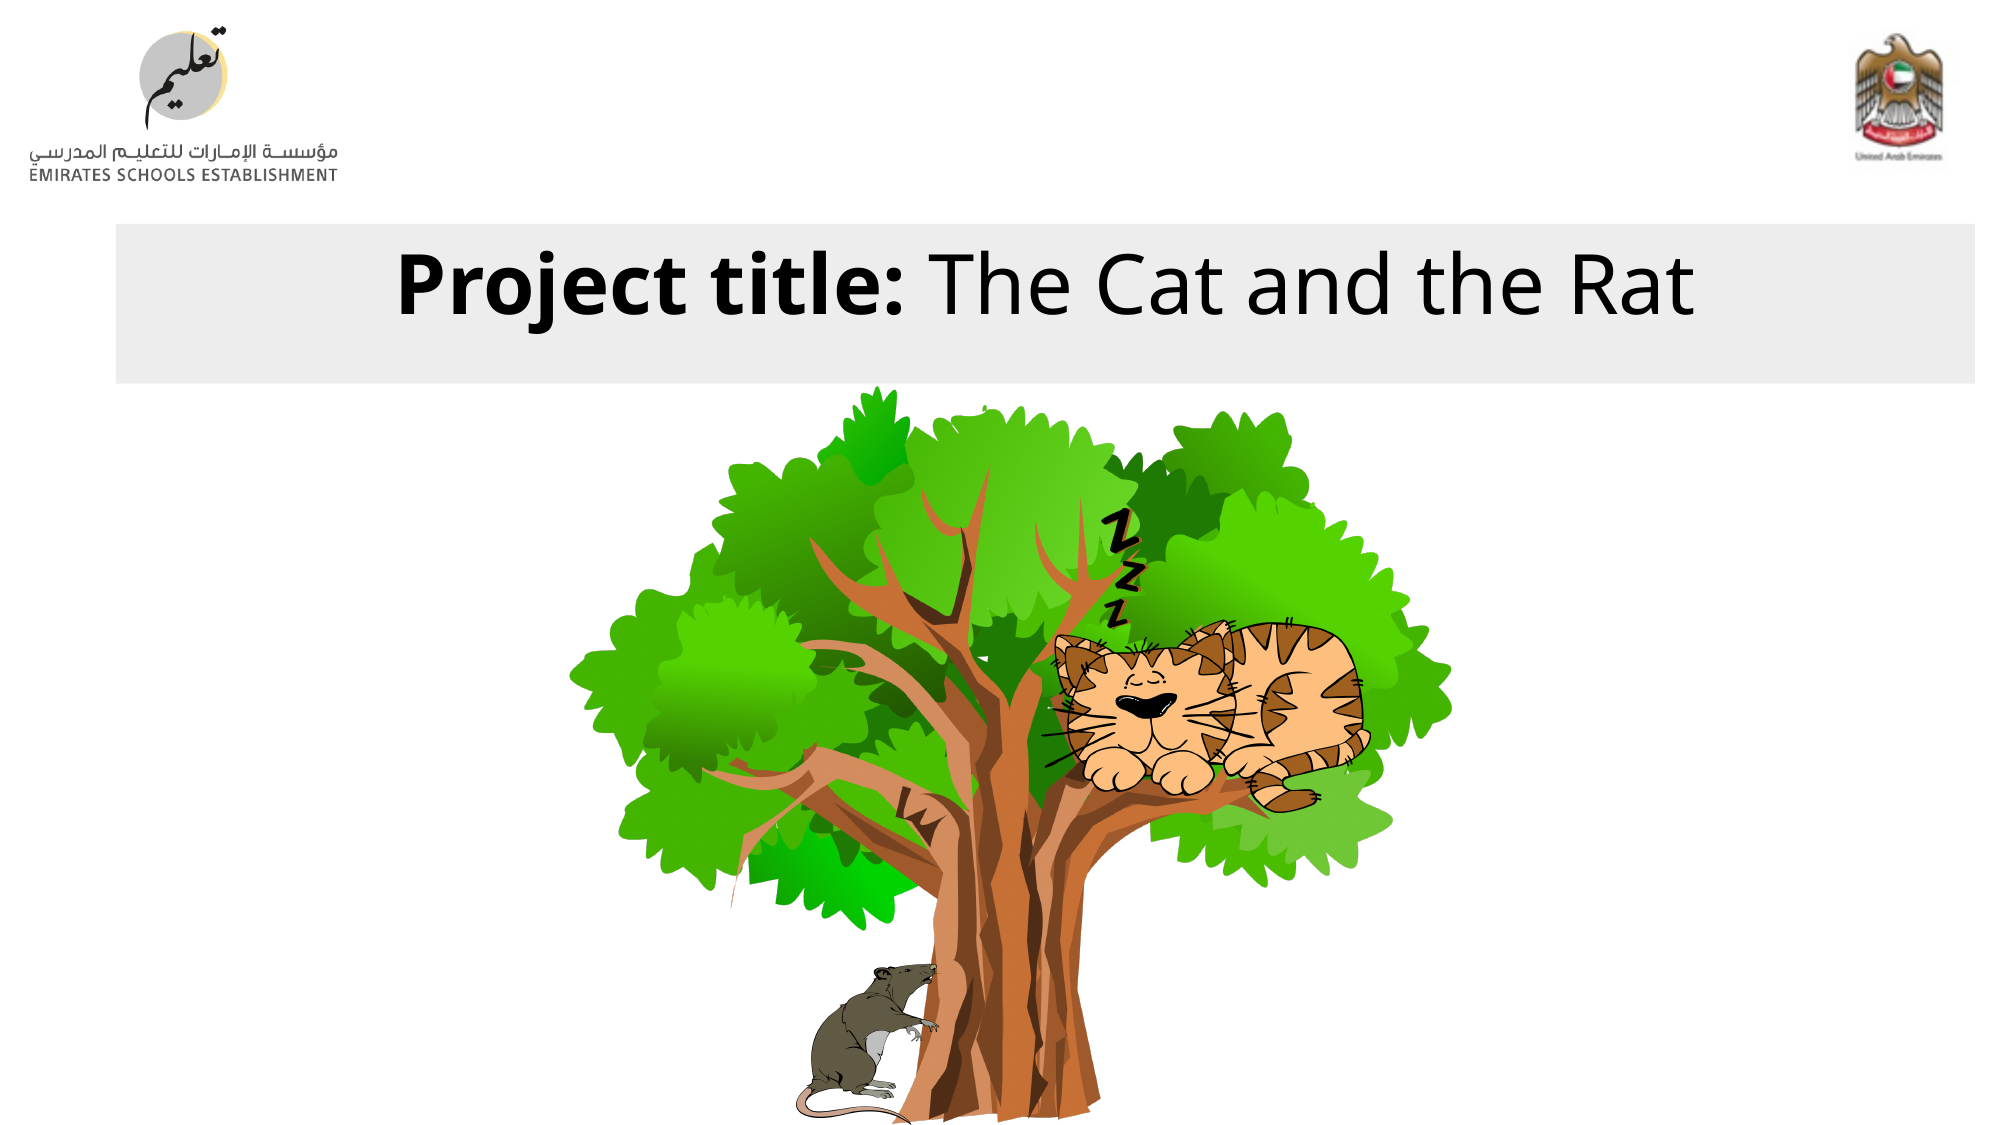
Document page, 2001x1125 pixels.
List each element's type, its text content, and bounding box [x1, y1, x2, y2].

picture [568, 385, 1453, 1125]
text_box Project title: The Cat and the Rat [115, 223, 1975, 384]
picture [1826, 20, 1975, 185]
picture [24, 20, 344, 185]
